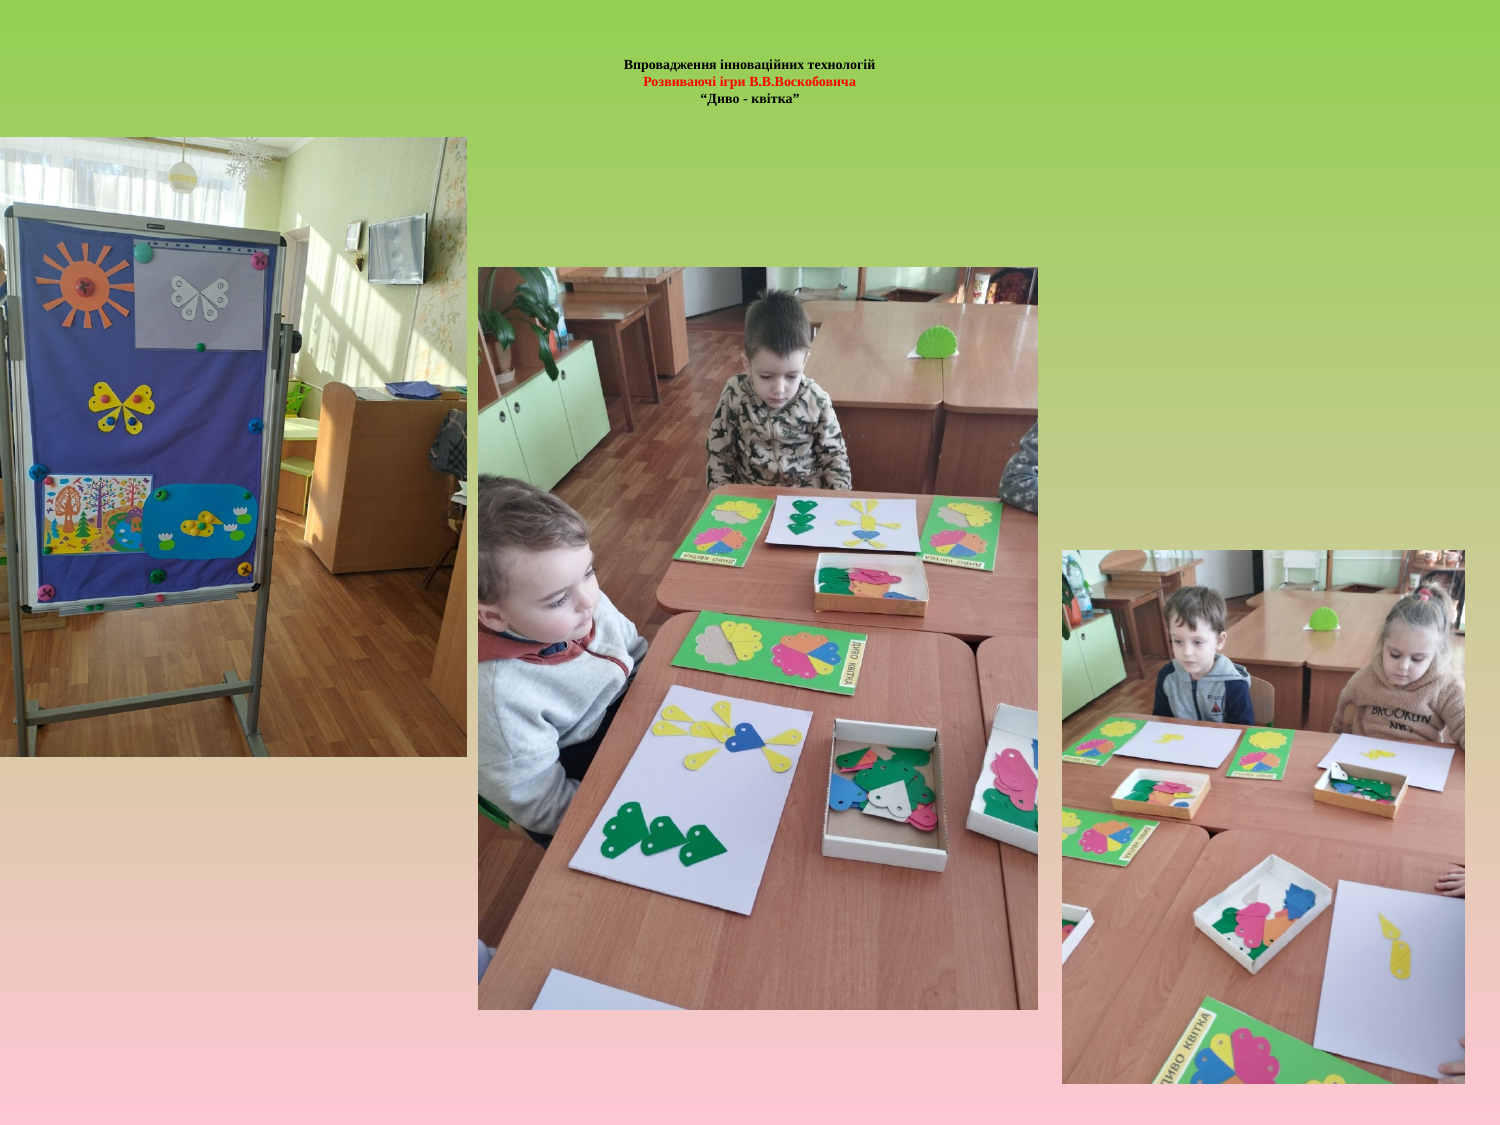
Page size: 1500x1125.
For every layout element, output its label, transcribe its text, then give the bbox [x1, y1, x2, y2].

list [477, 266, 1038, 1010]
picture [1062, 550, 1465, 1085]
picture [0, 136, 467, 757]
title Впровадження інноваційних технологій Розвиваючі ігри В.В.Воскобовича “Диво - квітка” [75, 30, 1425, 114]
